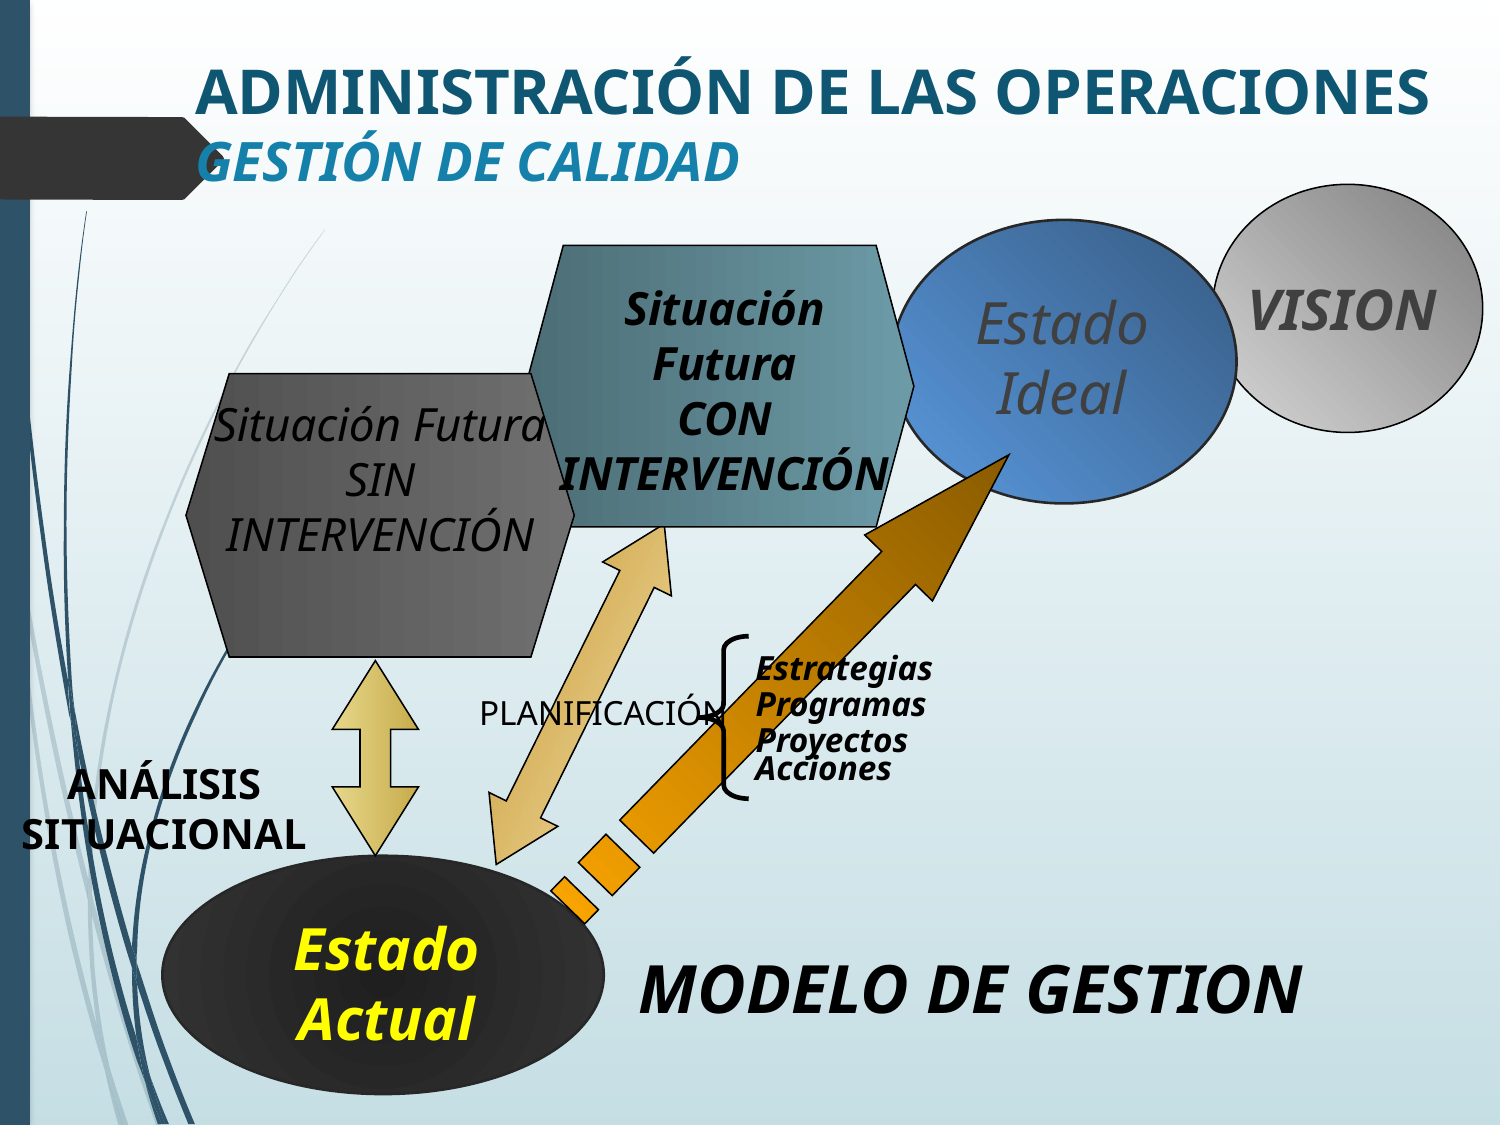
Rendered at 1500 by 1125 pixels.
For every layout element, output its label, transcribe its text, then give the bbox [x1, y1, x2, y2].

text_box [185, 479, 197, 552]
text_box [723, 636, 749, 799]
text_box Acciones [749, 739, 1079, 794]
text_box VISION [1196, 267, 1495, 350]
text_box Estado Actual [245, 905, 529, 1060]
text_box [619, 740, 723, 854]
text_box [529, 351, 535, 383]
text_box [556, 256, 884, 272]
text_box [1220, 298, 1238, 425]
text_box [161, 854, 596, 1096]
text_box [1237, 350, 1475, 433]
text_box [923, 256, 1206, 278]
text_box Estado Ideal [914, 278, 1220, 434]
text_box ADMINISTRACIÓN DE LAS OPERACIONES GESTIÓN DE CALIDAD [180, 45, 1500, 256]
text_box [563, 507, 575, 553]
text_box [224, 373, 535, 388]
text_box [578, 834, 640, 896]
text_box [332, 660, 419, 856]
text_box Proyectos [749, 711, 990, 739]
text_box PLANIFICACIÓN [464, 684, 743, 740]
text_box Situación Futura SIN INTERVENCIÓN [197, 388, 563, 568]
text_box [563, 527, 672, 684]
text_box [795, 454, 1009, 640]
text_box [571, 507, 882, 527]
text_box MODELO DE GESTION [540, 939, 1403, 1034]
text_box [1220, 256, 1475, 267]
text_box [550, 876, 599, 924]
text_box Situación Futura CON INTERVENCIÓN [535, 272, 914, 507]
text_box [914, 434, 1214, 505]
text_box [202, 568, 559, 657]
text_box ANÁLISIS SITUACIONAL [6, 750, 323, 865]
text_box [489, 740, 579, 865]
text_box Programas [749, 695, 1035, 730]
text_box Estrategias [749, 640, 1079, 695]
